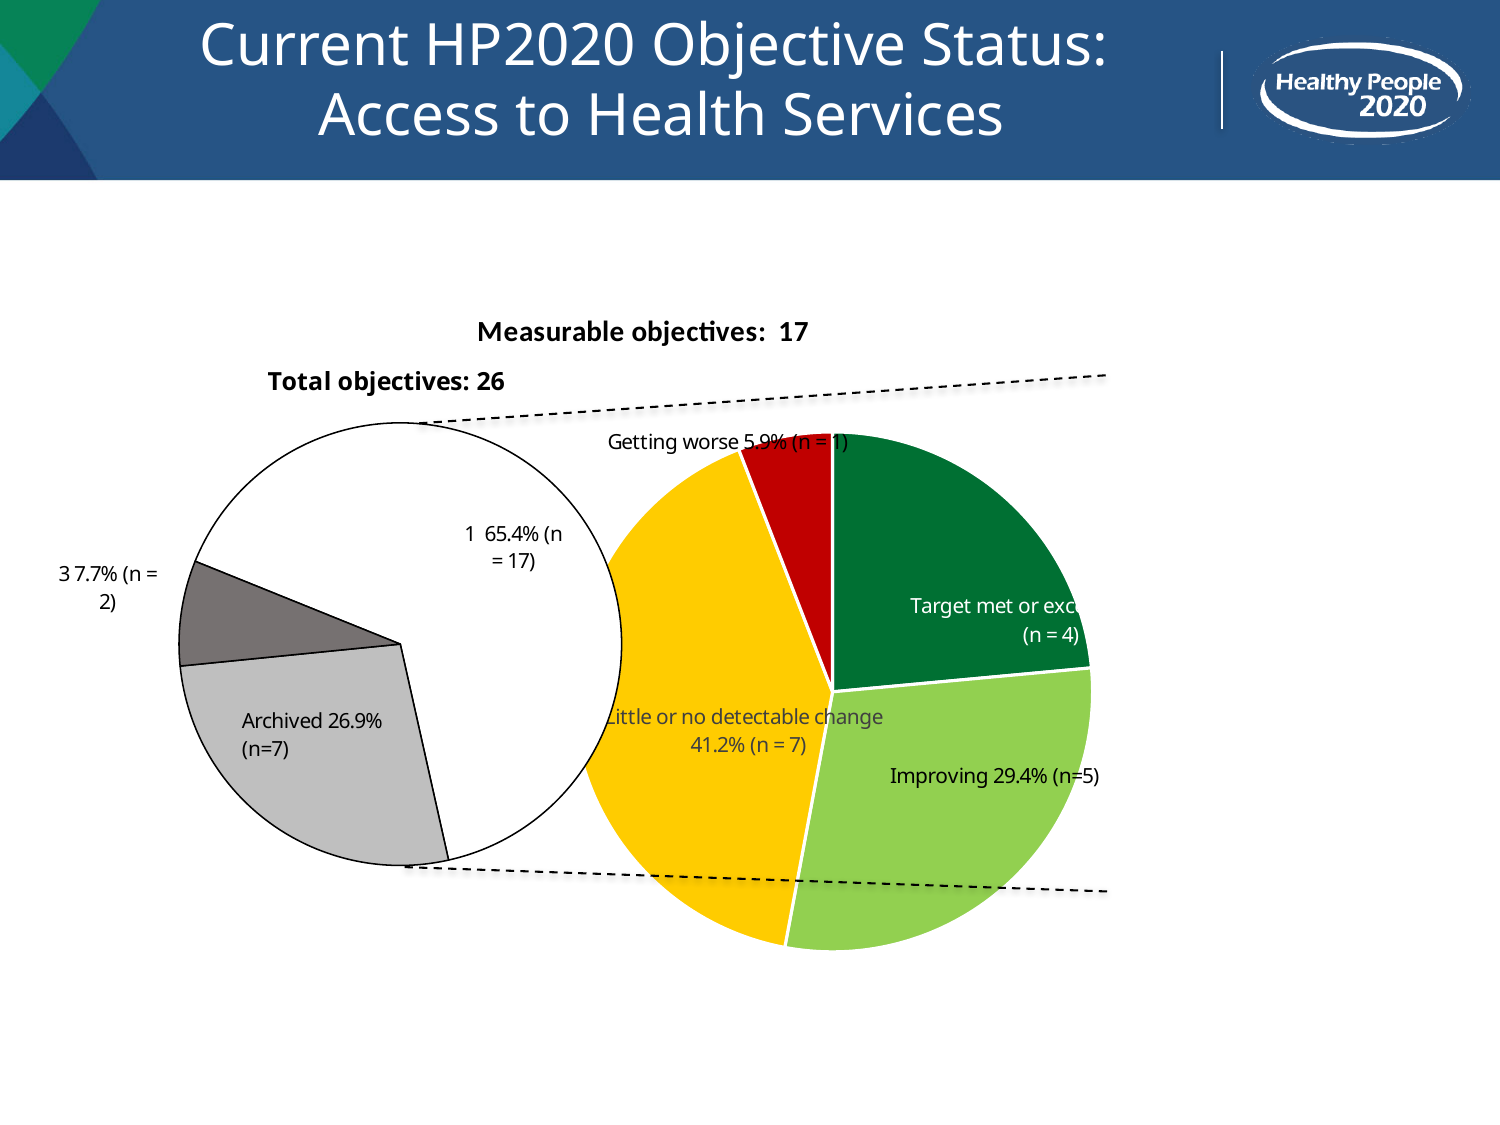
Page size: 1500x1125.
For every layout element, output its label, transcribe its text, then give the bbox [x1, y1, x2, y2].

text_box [418, 374, 1110, 424]
title Current HP2020 Objective Status: Access to Health Services [14, 0, 1309, 178]
chart [14, 299, 1398, 1014]
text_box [404, 866, 1110, 892]
picture [0, 0, 1500, 1125]
